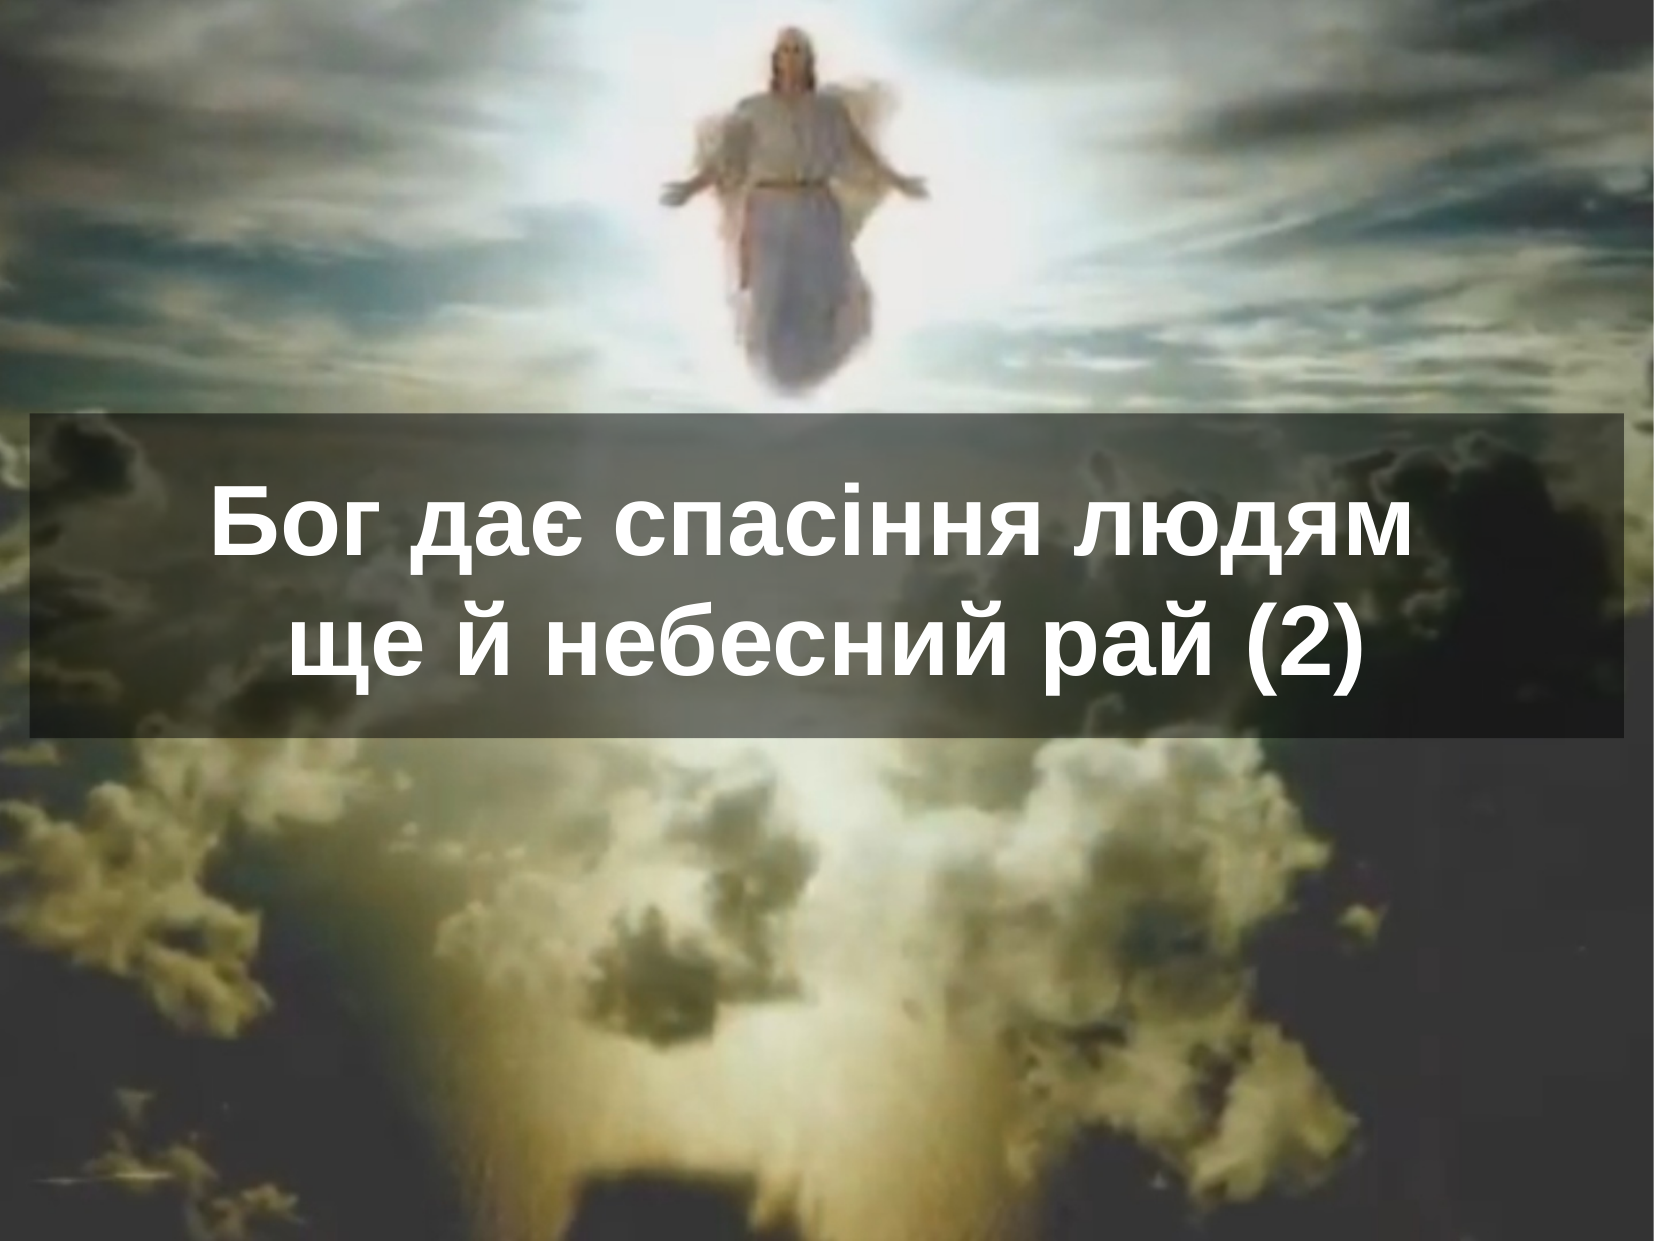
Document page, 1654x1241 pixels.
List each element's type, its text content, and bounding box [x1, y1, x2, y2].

picture [0, 0, 1654, 1241]
text_box Бог дає спасіння людям ще й небесний рай (2) [29, 413, 1624, 739]
